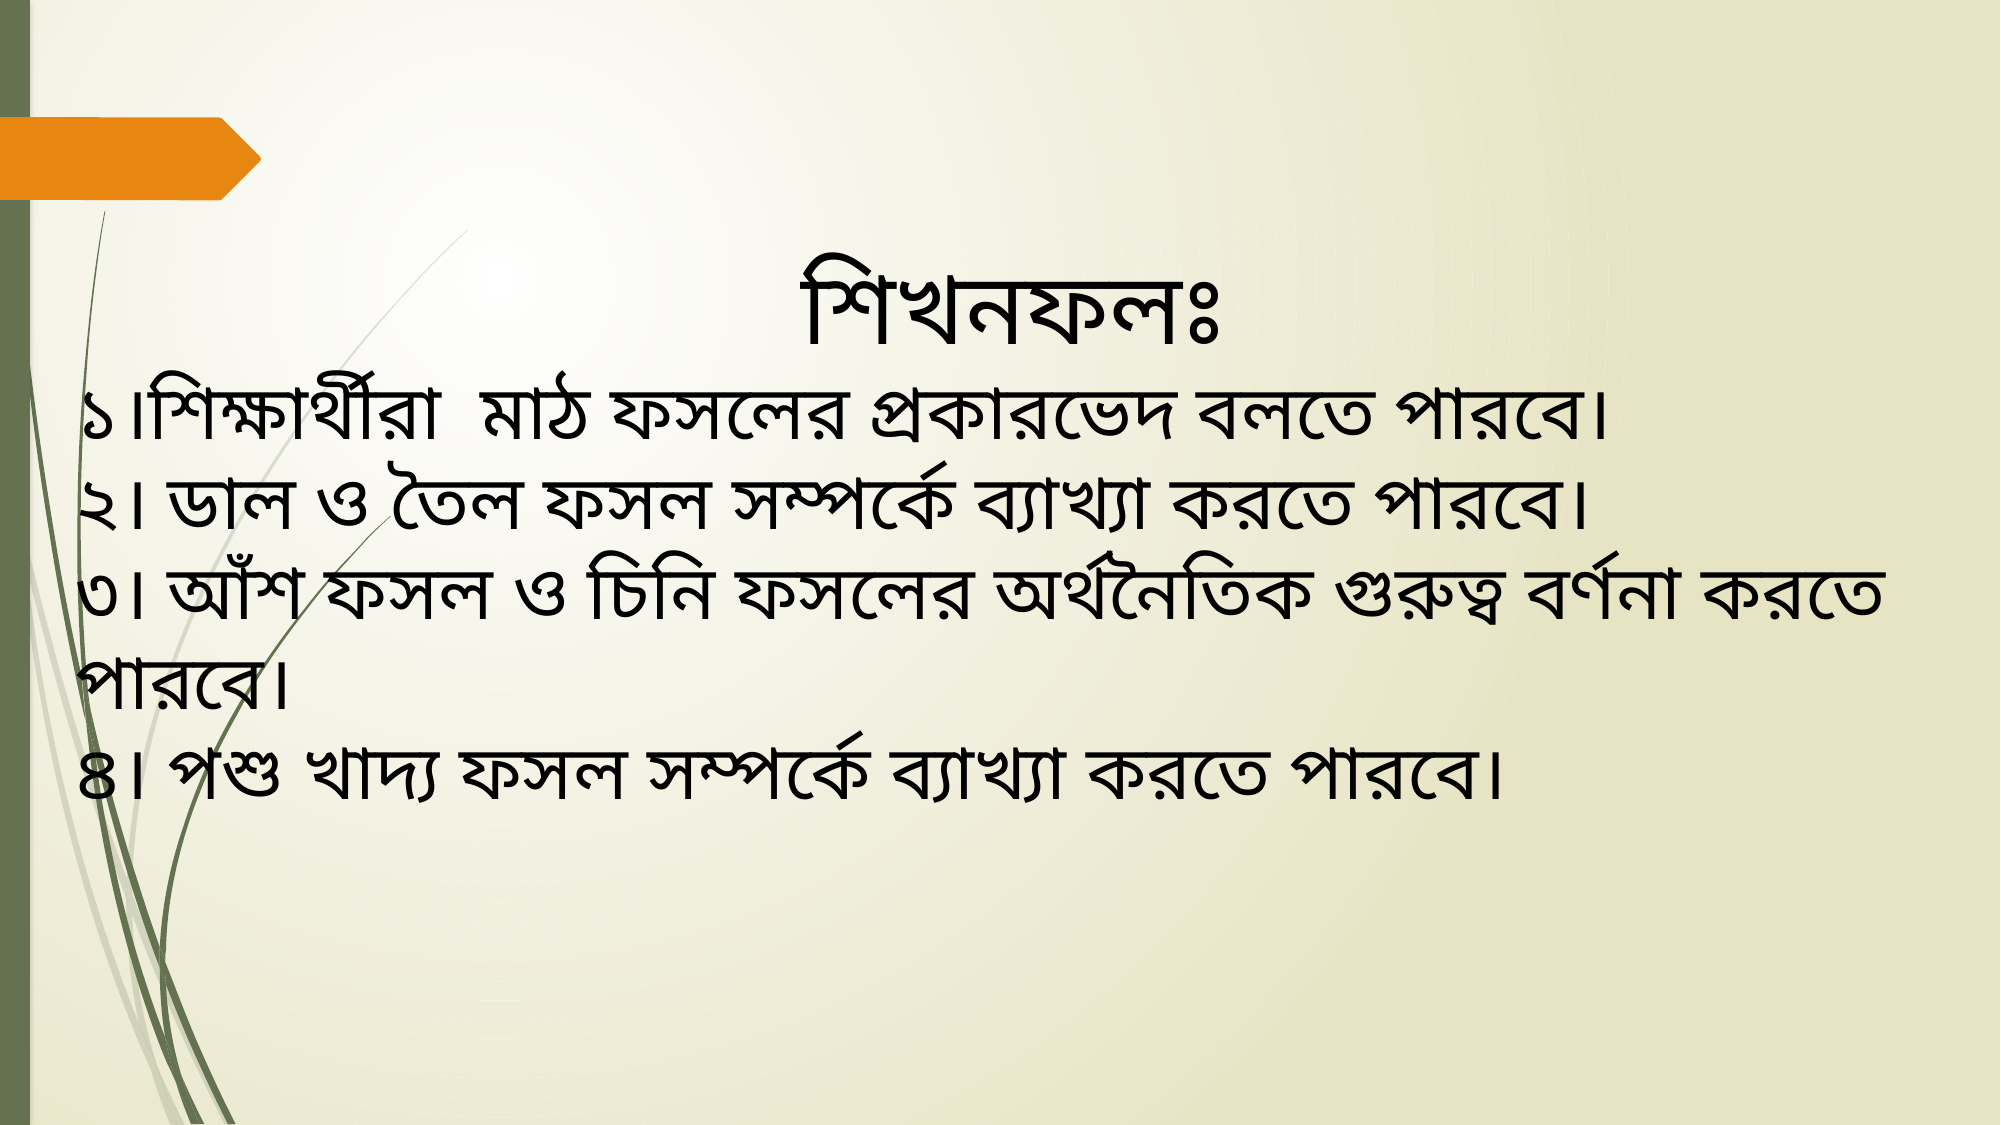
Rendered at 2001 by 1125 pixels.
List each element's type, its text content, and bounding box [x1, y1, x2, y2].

text_box শিখনফলঃ ১।শিক্ষার্থীরা মাঠ ফসলের প্রকারভেদ বলতে পারবে। ২। ডাল ও তৈল ফসল সম্পর্কে ব্যাখ্যা করতে পারবে। ৩। আঁশ ফসল ও চিনি ফসলের অর্থনৈতিক গুরুত্ব বর্ণনা করতে পারবে। ৪। পশু খাদ্য ফসল সম্পর্কে ব্যাখ্যা করতে পারবে। [60, 236, 1968, 912]
